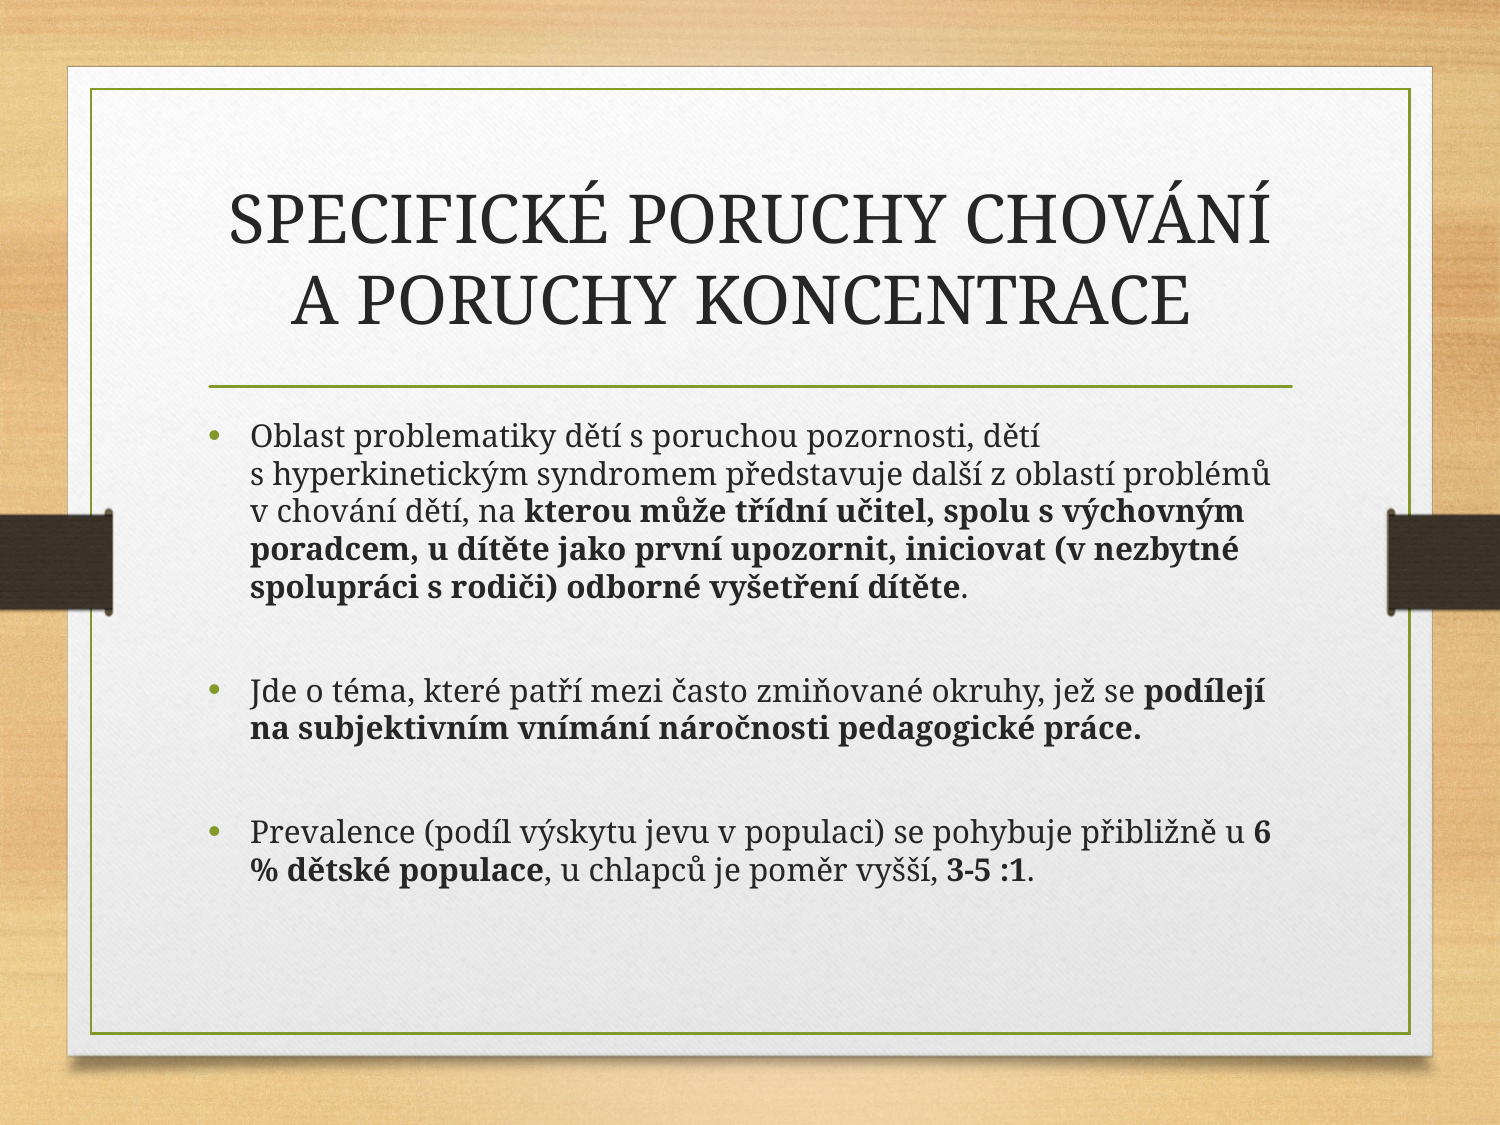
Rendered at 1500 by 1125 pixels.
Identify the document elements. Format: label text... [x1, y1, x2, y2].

list Oblast problematiky dětí s poruchou pozornosti, dětí s hyperkinetickým syndromem představuje další z oblastí problémů v chování dětí, na kterou může třídní učitel, spolu s výchovným poradcem, u dítěte jako první upozornit, iniciovat (v nezbytné spolupráci s rodiči) odborné vyšetření dítěte. Jde o téma, které patří mezi často zmiňované okruhy, jež se podílejí na subjektivním vnímání náročnosti pedagogické práce. Prevalence (podíl výskytu jevu v populaci) se pohybuje přibližně u 6 % dětské populace, u chlapců je poměr vyšší, 3-5 :1. [193, 408, 1309, 974]
picture [0, 0, 1500, 1125]
title SPECIFICKÉ PORUCHY CHOVÁNÍ A PORUCHY KONCENTRACE [193, 150, 1309, 365]
